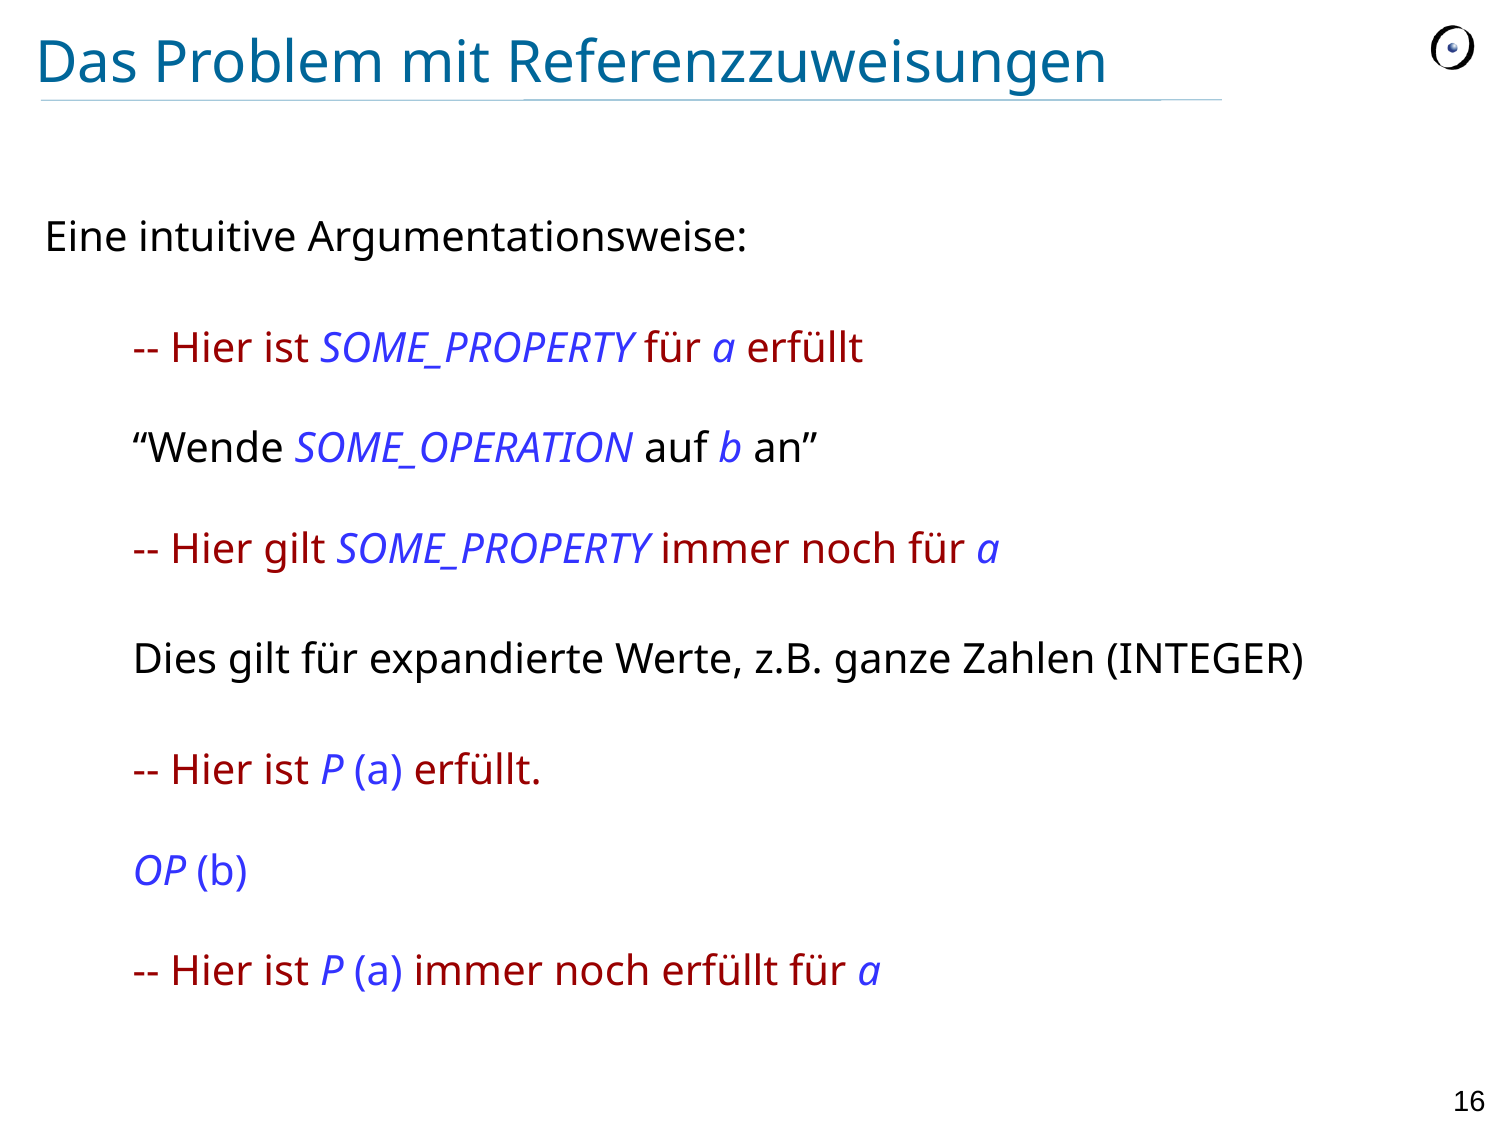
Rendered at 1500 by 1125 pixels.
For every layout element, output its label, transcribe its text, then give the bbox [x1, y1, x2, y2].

list Eine intuitive Argumentationsweise: -- Hier ist SOME_PROPERTY für a erfüllt “Wende SOME_OPERATION auf b an” -- Hier gilt SOME_PROPERTY immer noch für a Dies gilt für expandierte Werte, z.B. ganze Zahlen (INTEGER) -- Hier ist P (a) erfüllt. OP (b) -- Hier ist P (a) immer noch erfüllt für a [29, 207, 1460, 1114]
picture [1429, 20, 1476, 72]
title Das Problem mit Referenzzuweisungen [34, 18, 1219, 100]
